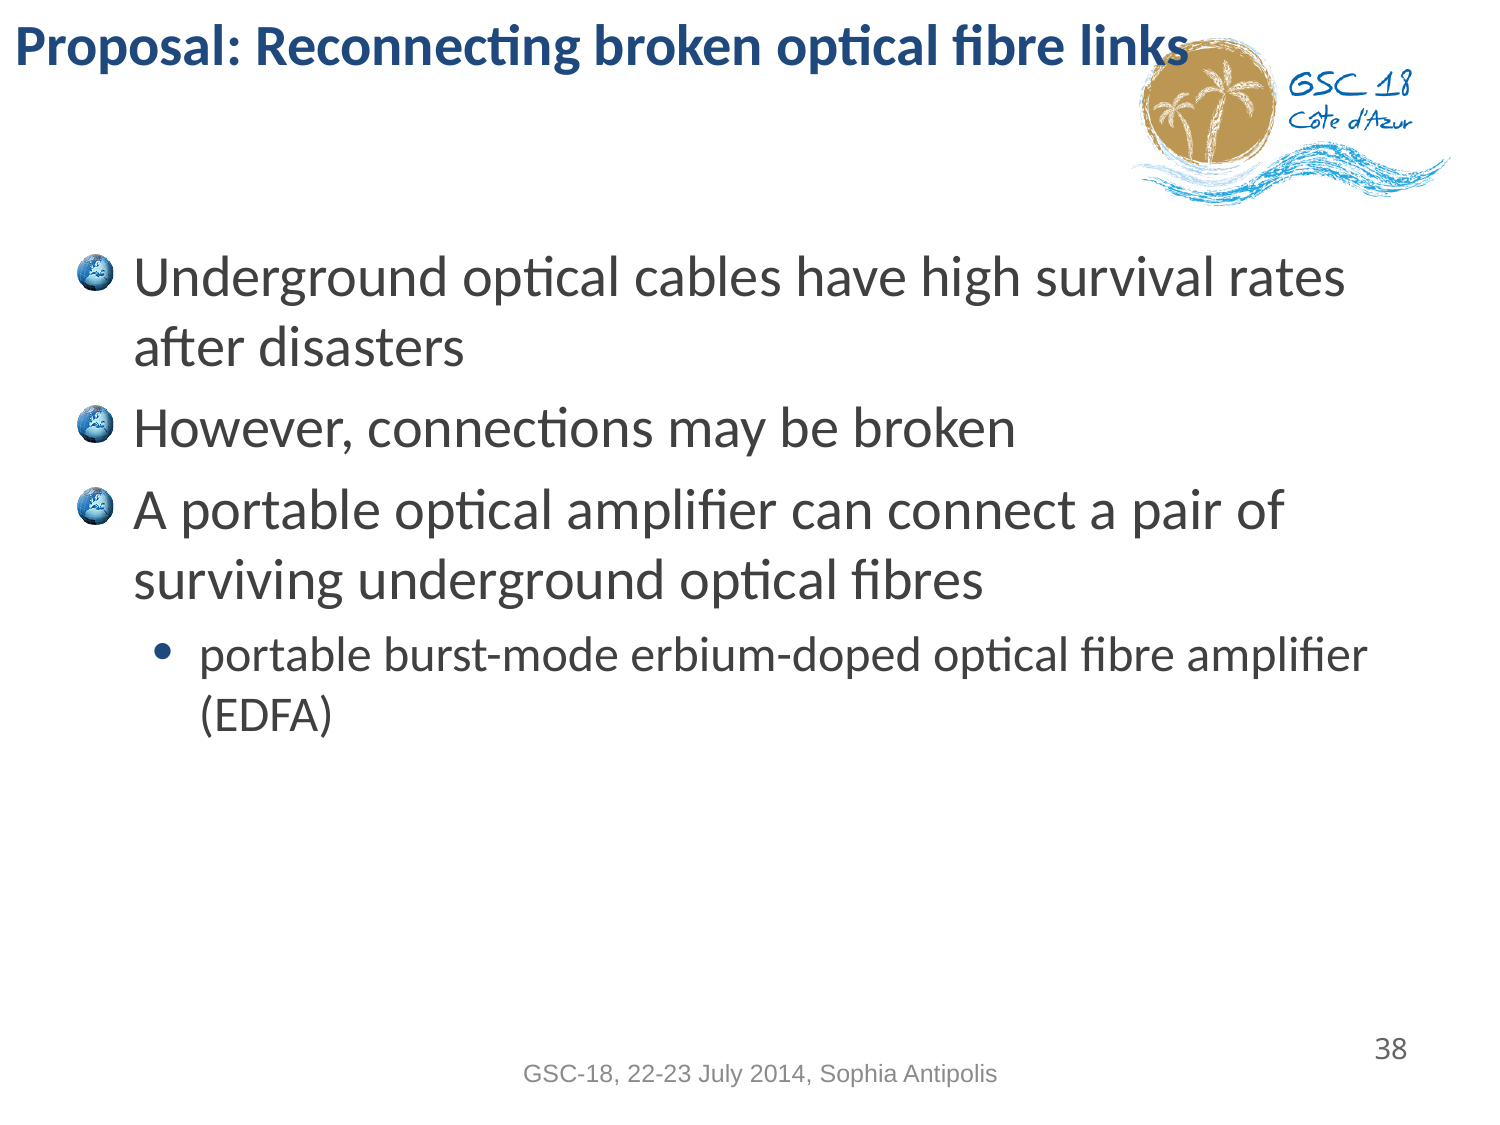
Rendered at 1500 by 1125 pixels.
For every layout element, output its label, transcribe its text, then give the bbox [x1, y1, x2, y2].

list Underground optical cables have high survival rates after disasters However, connections may be broken A portable optical amplifier can connect a pair of surviving underground optical fibres portable burst-mode erbium-doped optical fibre amplifier (EDFA) [62, 230, 1459, 867]
title Proposal: Reconnecting broken optical fibre links [0, 0, 1500, 188]
picture [77, 487, 114, 525]
slide_number 38 [1198, 1023, 1424, 1094]
footer GSC-18, 22-23 July 2014, Sophia Antipolis [480, 1042, 1042, 1103]
picture [77, 254, 114, 291]
picture [1118, 188, 1463, 208]
picture [77, 405, 114, 443]
